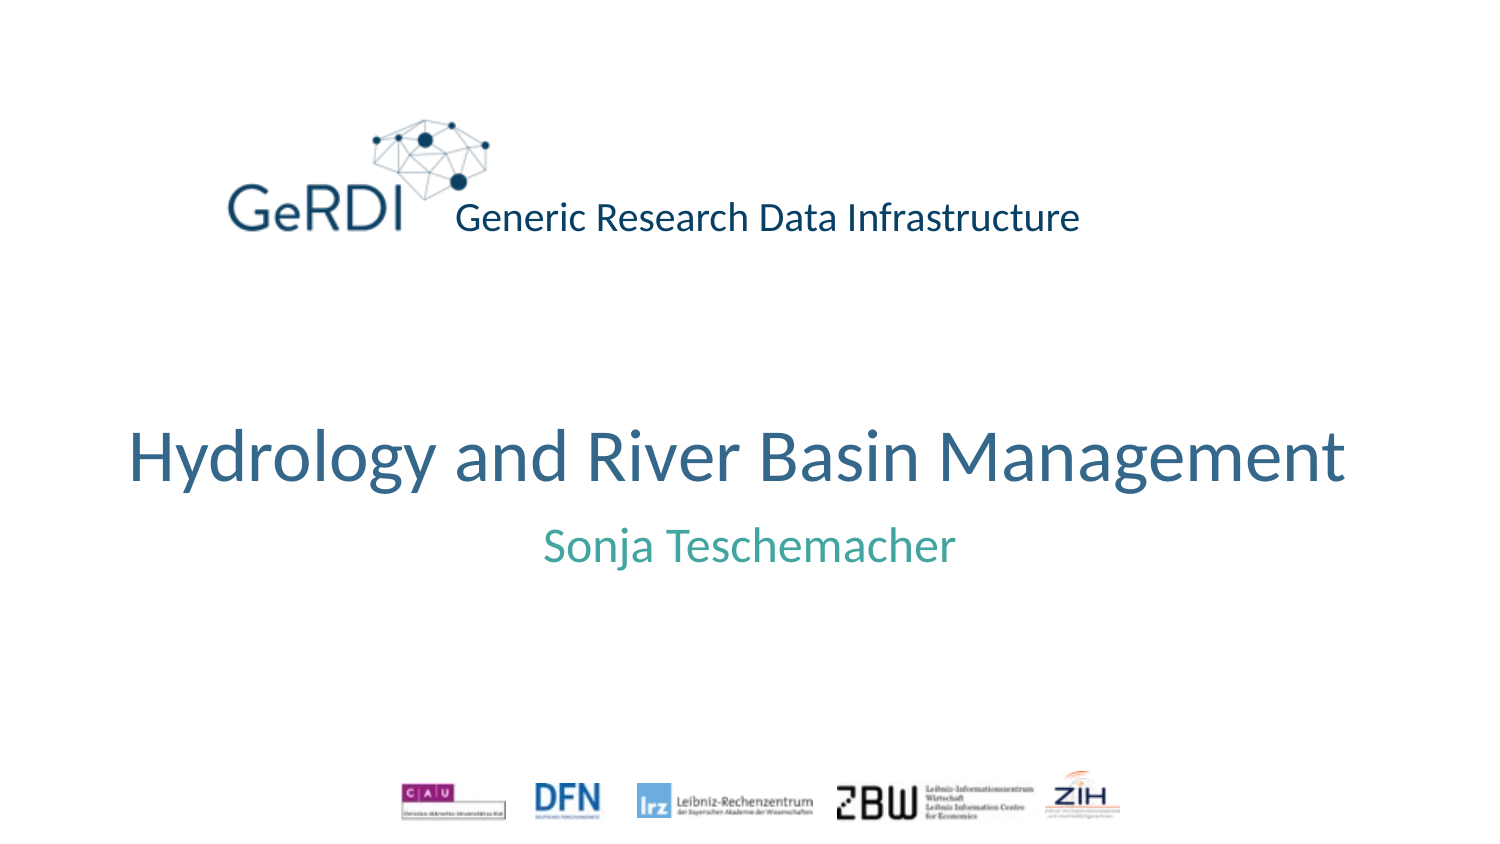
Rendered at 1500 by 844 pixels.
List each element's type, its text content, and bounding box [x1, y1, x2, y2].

subtitle Sonja Teschemacher [225, 504, 1275, 611]
picture [401, 783, 506, 821]
title Hydrology and River Basin Management [100, 374, 1376, 529]
picture [535, 783, 605, 824]
picture [168, 56, 531, 313]
picture [637, 783, 813, 818]
picture [837, 771, 1120, 823]
